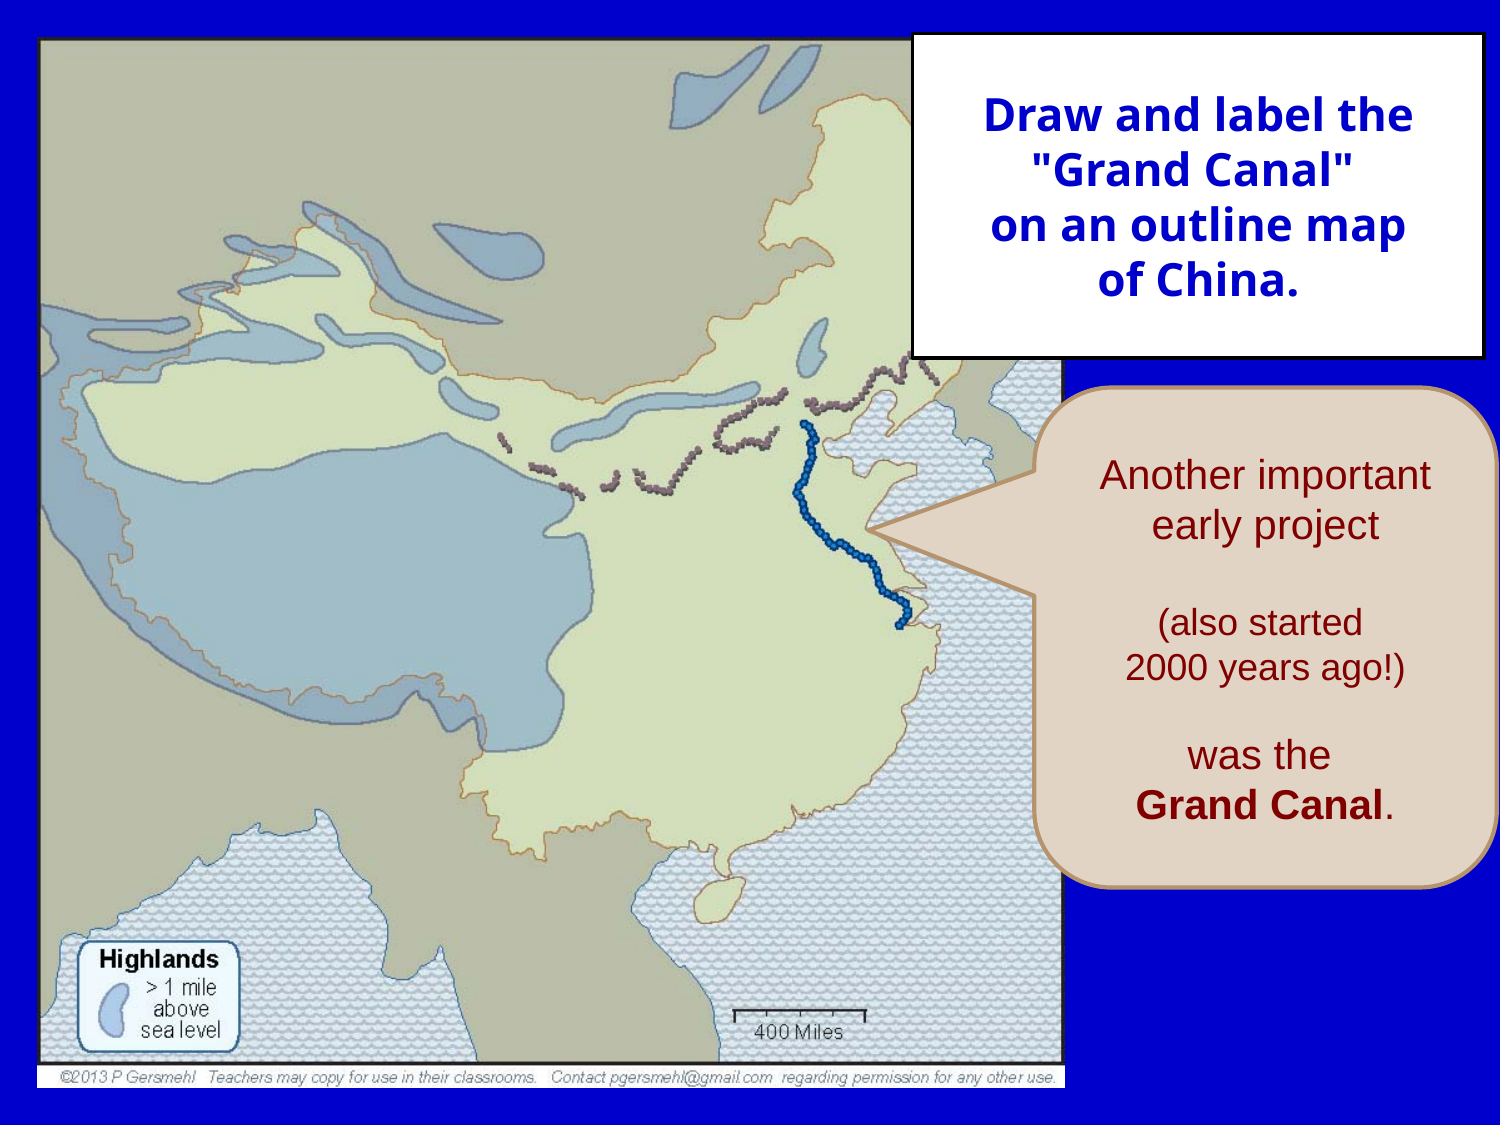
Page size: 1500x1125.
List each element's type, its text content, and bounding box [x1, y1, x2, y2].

text_box Draw and label the "Grand Canal" on an outline map of China. [912, 33, 1485, 359]
text_box Another important early project (also started 2000 years ago!) was the Grand Canal. [1108, 385, 1499, 890]
picture [37, 37, 1066, 1088]
